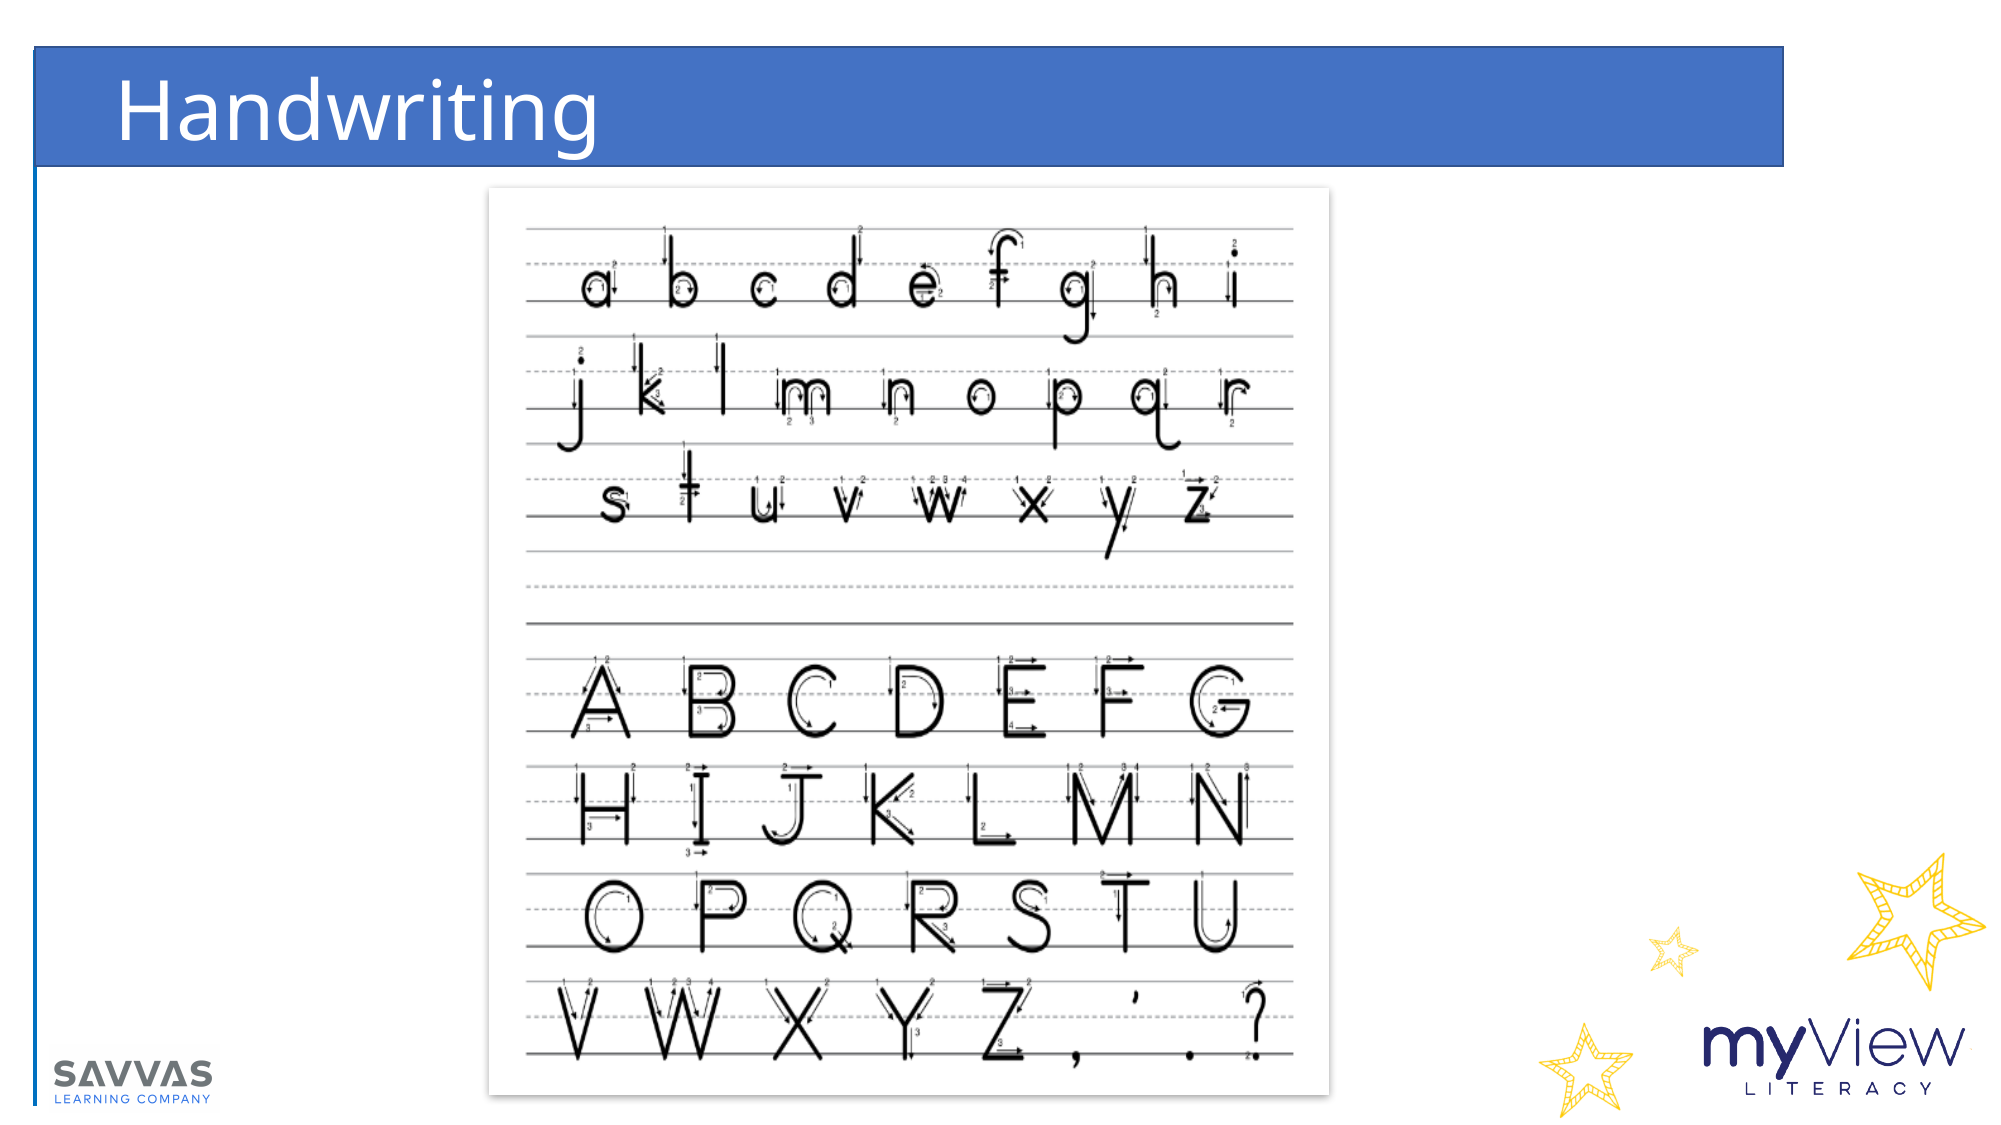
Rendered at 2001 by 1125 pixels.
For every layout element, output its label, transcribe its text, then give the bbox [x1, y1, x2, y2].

picture [1509, 814, 2000, 1125]
picture [503, 201, 1315, 1081]
picture [48, 1043, 220, 1113]
text_box Handwriting [34, 46, 1784, 167]
